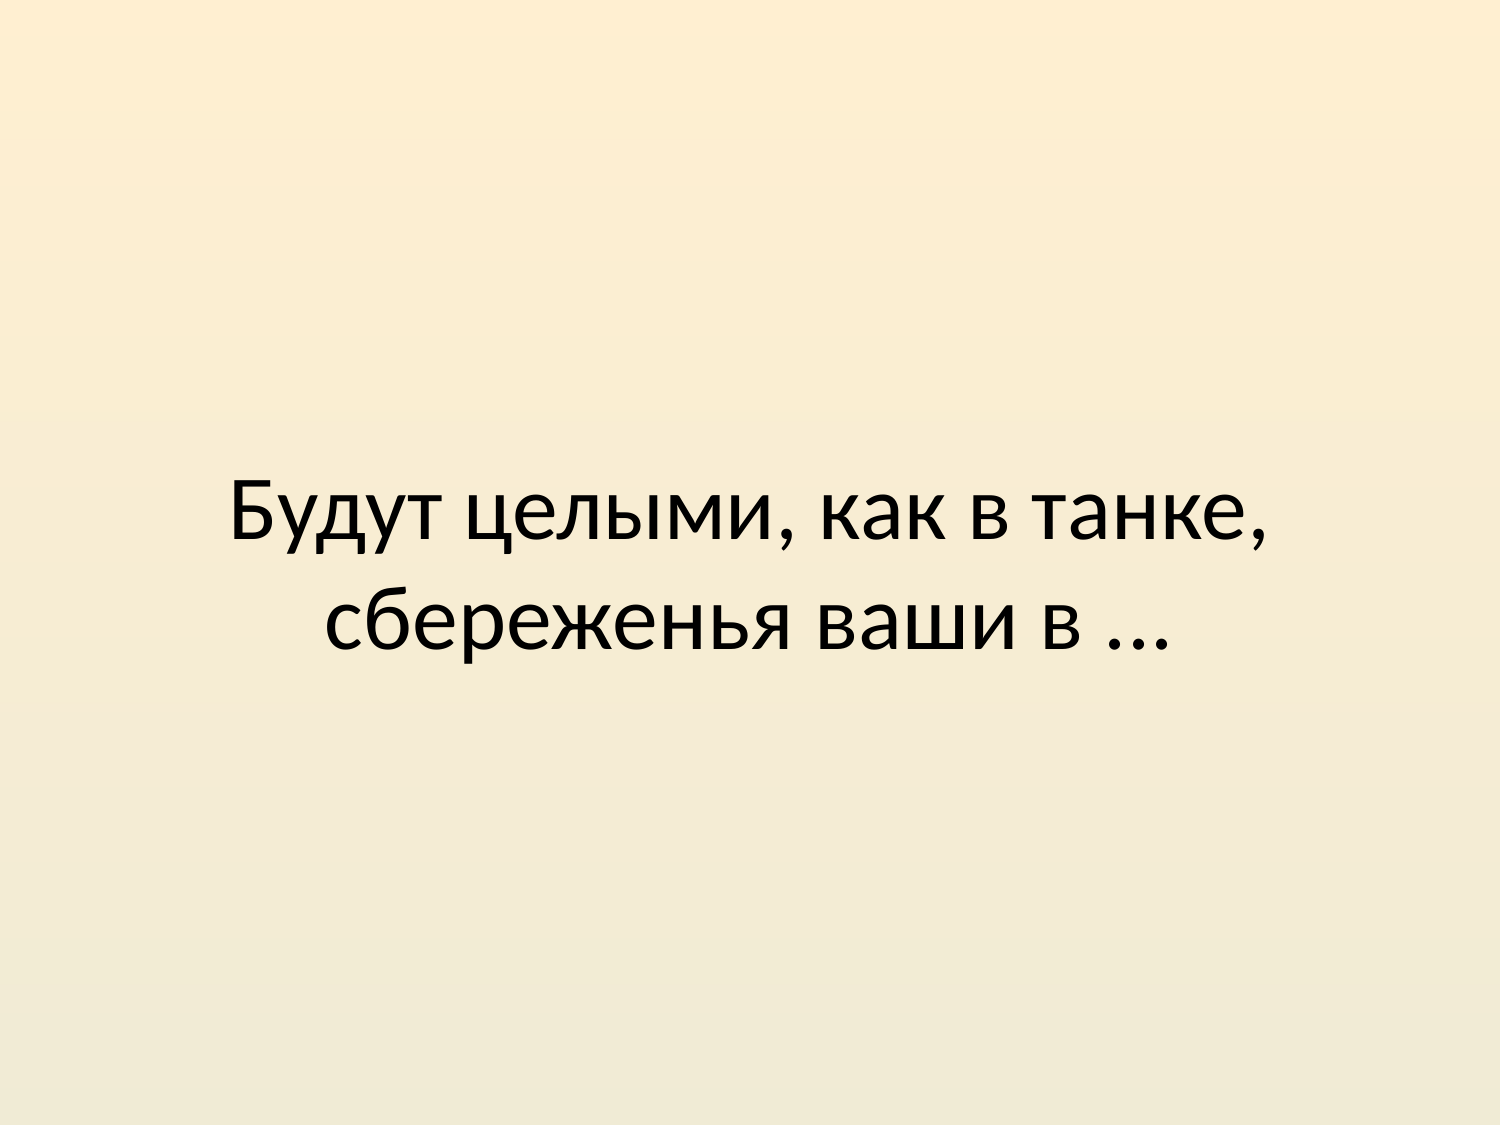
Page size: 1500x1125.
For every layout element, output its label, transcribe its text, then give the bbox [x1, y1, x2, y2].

title Будут целыми, как в танке, сбереженья ваши в ... [75, 45, 1425, 1071]
